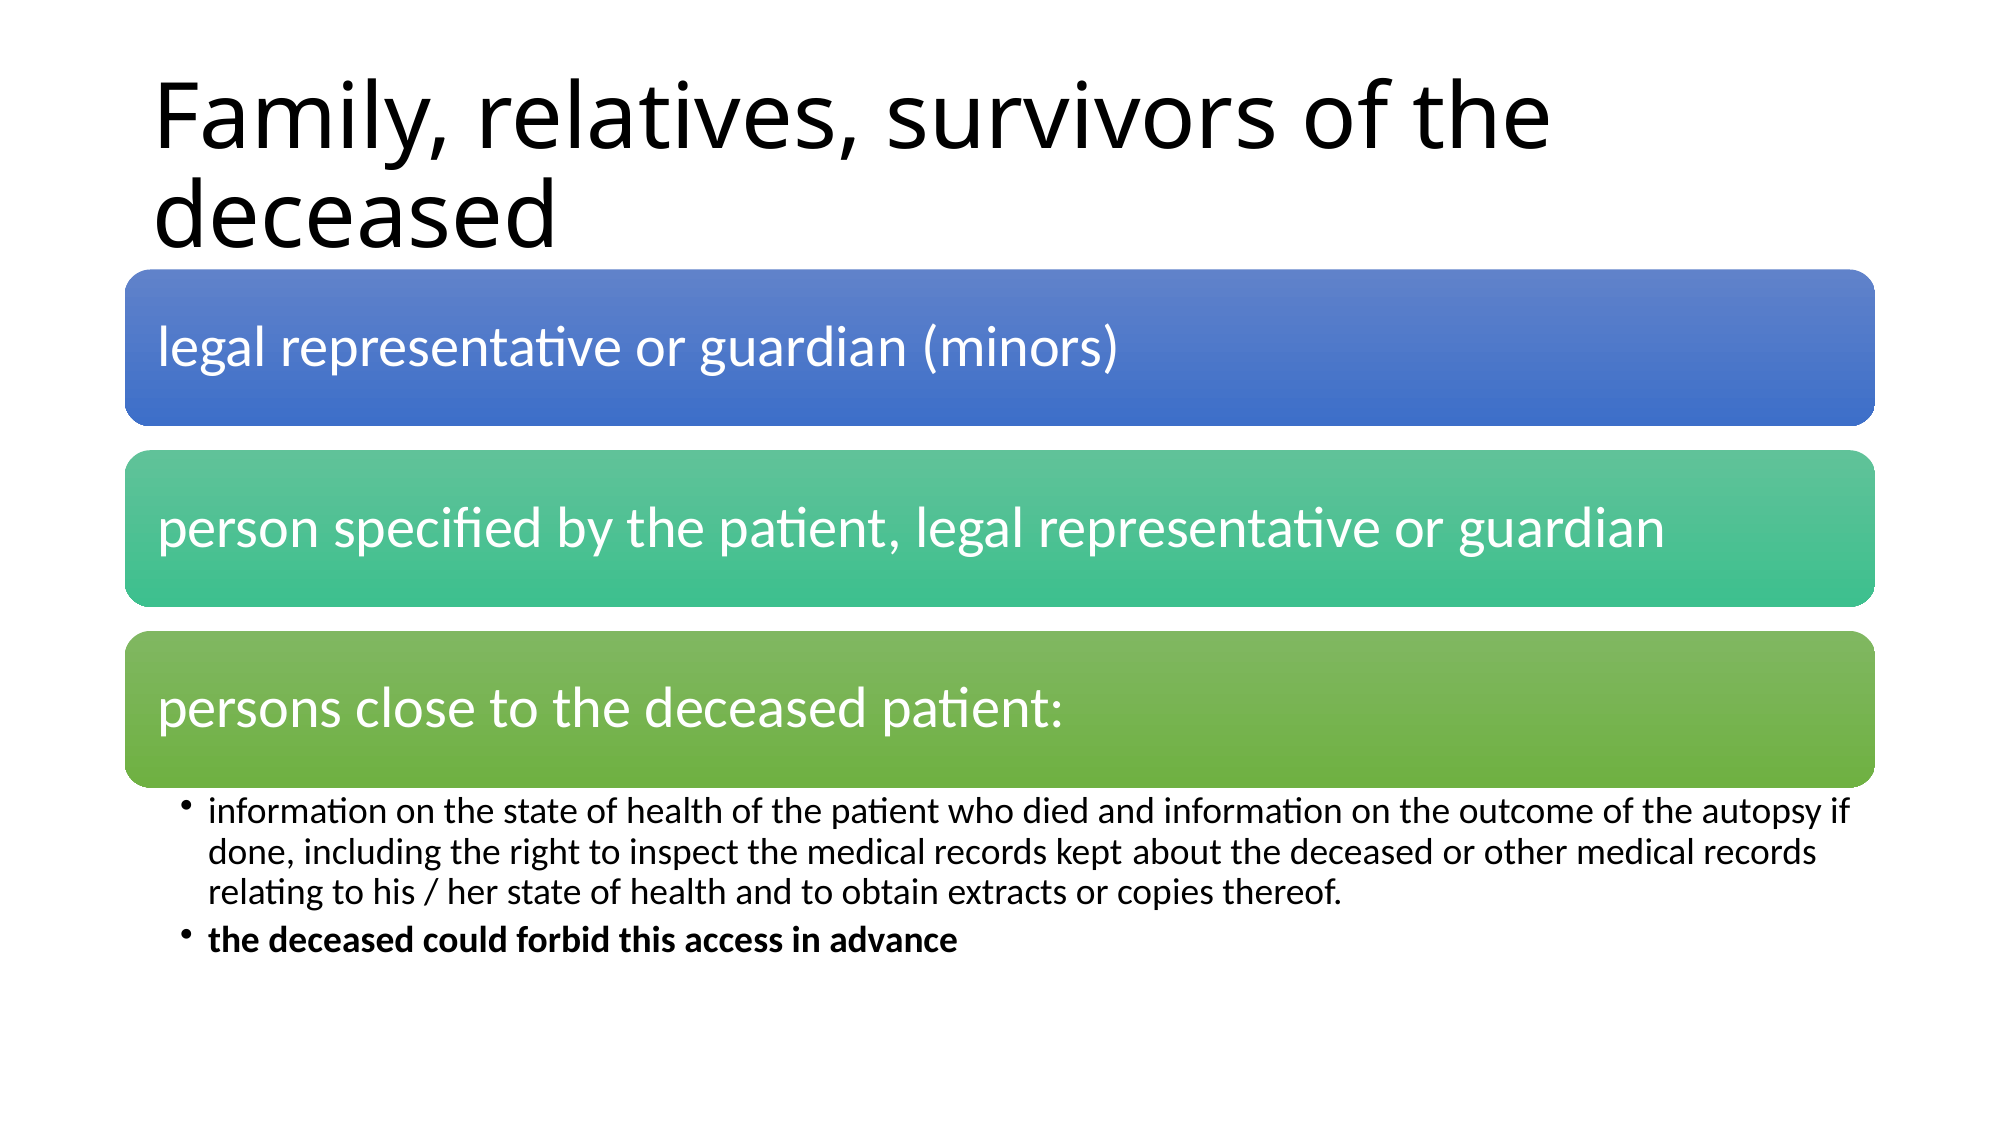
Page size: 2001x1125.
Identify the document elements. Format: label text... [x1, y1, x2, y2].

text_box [124, 264, 1876, 975]
title Family, relatives, survivors of the deceased [137, 59, 1863, 264]
